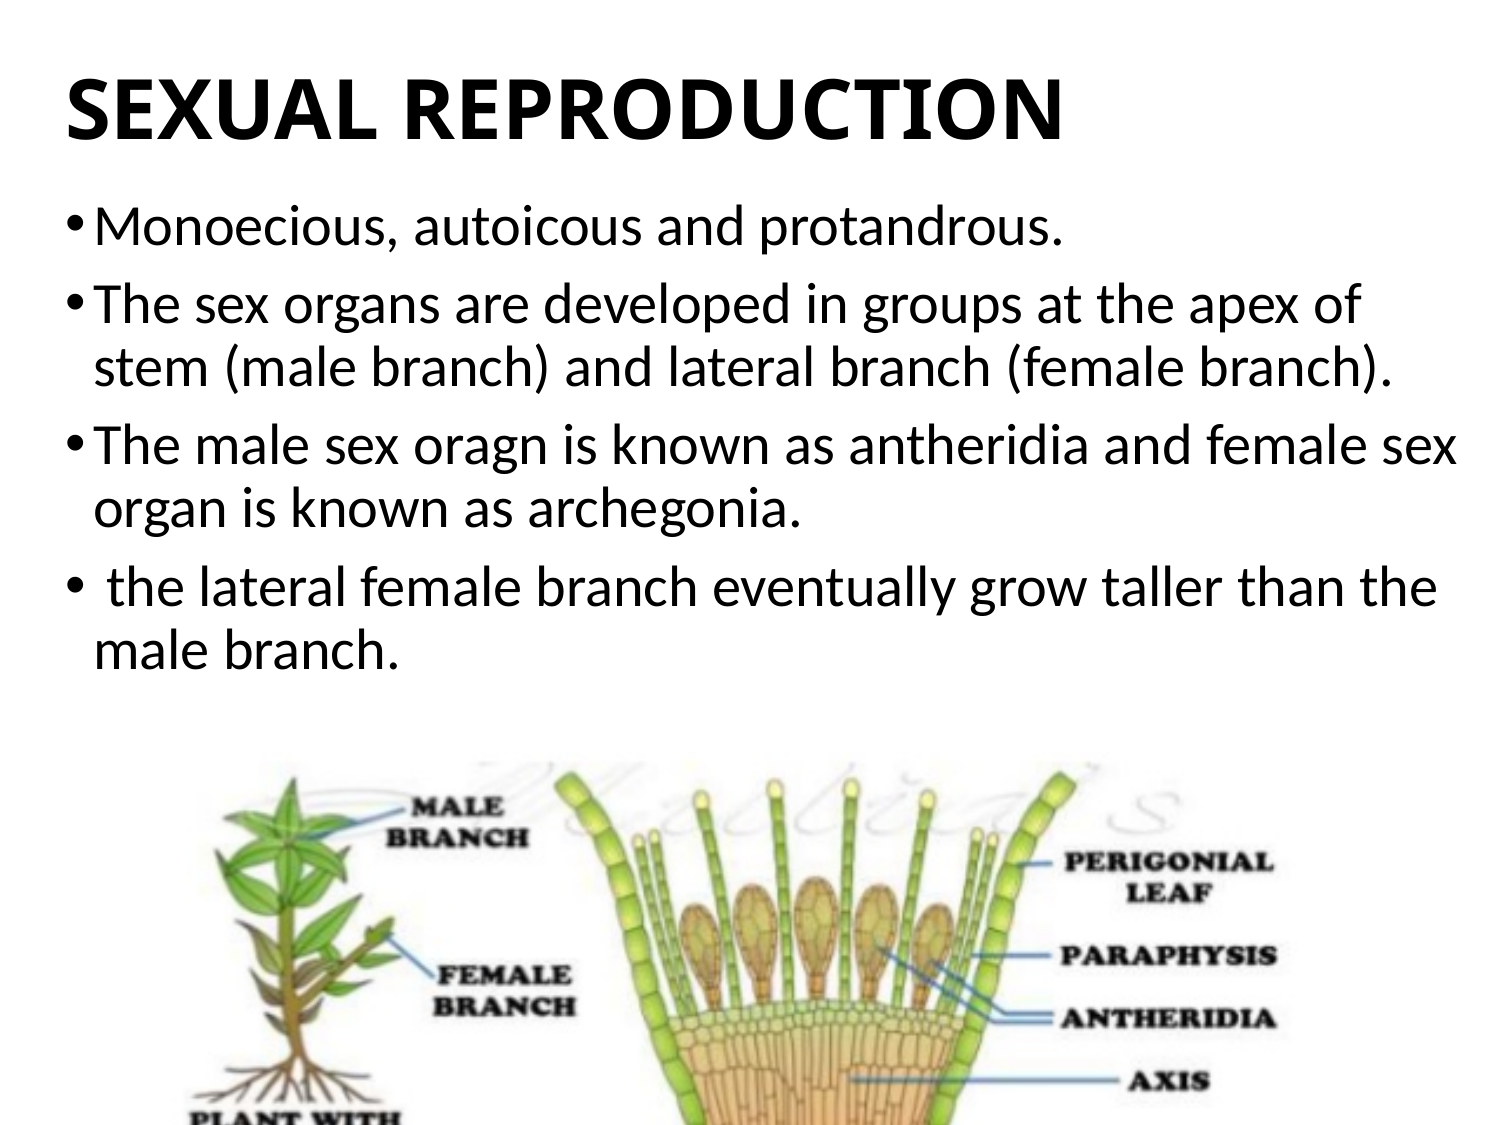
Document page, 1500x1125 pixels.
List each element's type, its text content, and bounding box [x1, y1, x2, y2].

list Monoecious, autoicous and protandrous. The sex organs are developed in groups at the apex of stem (male branch) and lateral branch (female branch). The male sex oragn is known as antheridia and female sex organ is known as archegonia. the lateral female branch eventually grow taller than the male branch. [50, 187, 1475, 699]
title SEXUAL REPRODUCTION [50, 75, 1475, 150]
picture [0, 699, 1500, 1125]
